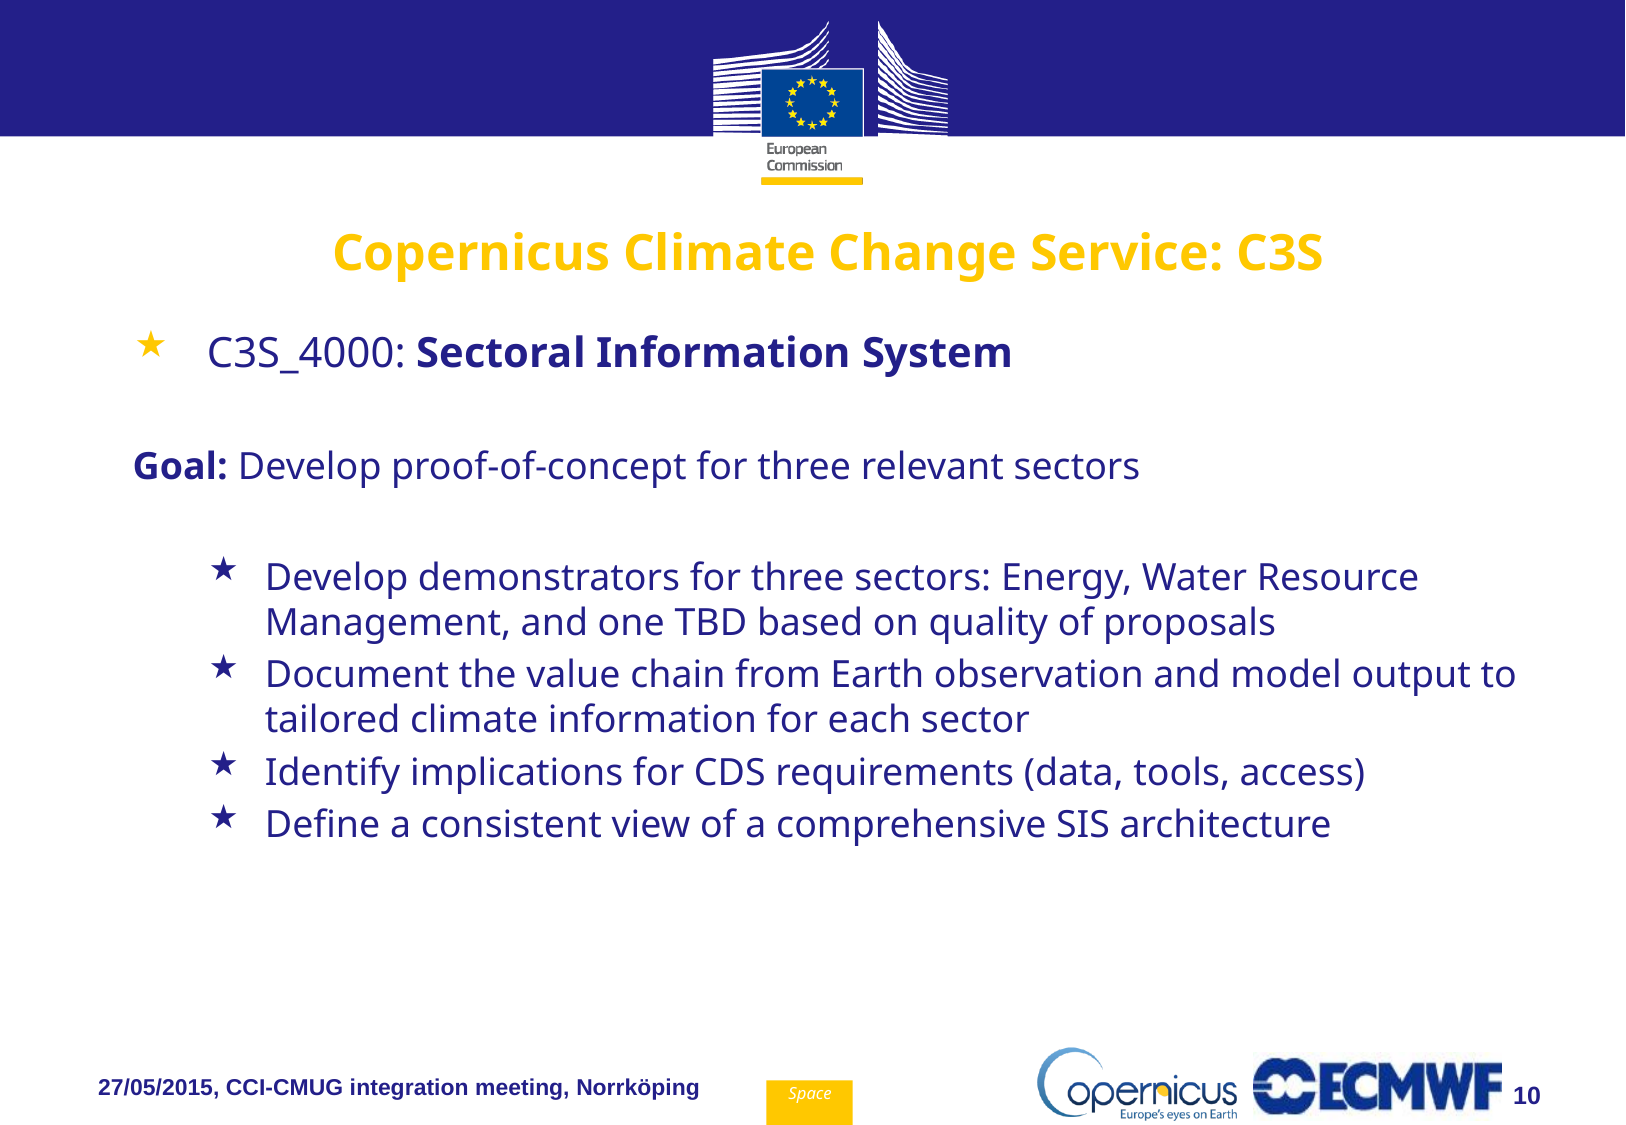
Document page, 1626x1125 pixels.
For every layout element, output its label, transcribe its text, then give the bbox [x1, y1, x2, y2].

picture [1037, 1047, 1237, 1121]
slide_number 10 [1505, 1065, 1557, 1125]
text_box 27/05/2015, CCI-CMUG integration meeting, Norrköping [83, 1056, 737, 1117]
picture [1253, 1051, 1502, 1121]
title Copernicus Climate Change Service: C3S [117, 182, 1539, 318]
slide_number 10 [1239, 1065, 1249, 1125]
list C3S_4000: Sectoral Information System Goal: Develop proof-of-concept for three relevant sectors Develop demonstrators for three sectors: Energy, Water Resource Management, and one TBD based on quality of proposals Document the value chain from Earth observation and model output to tailored climate information for each sector Identify implications for CDS requirements (data, tools, access) Define a consistent view of a comprehensive SIS architecture [117, 318, 1539, 996]
picture [713, 21, 948, 182]
